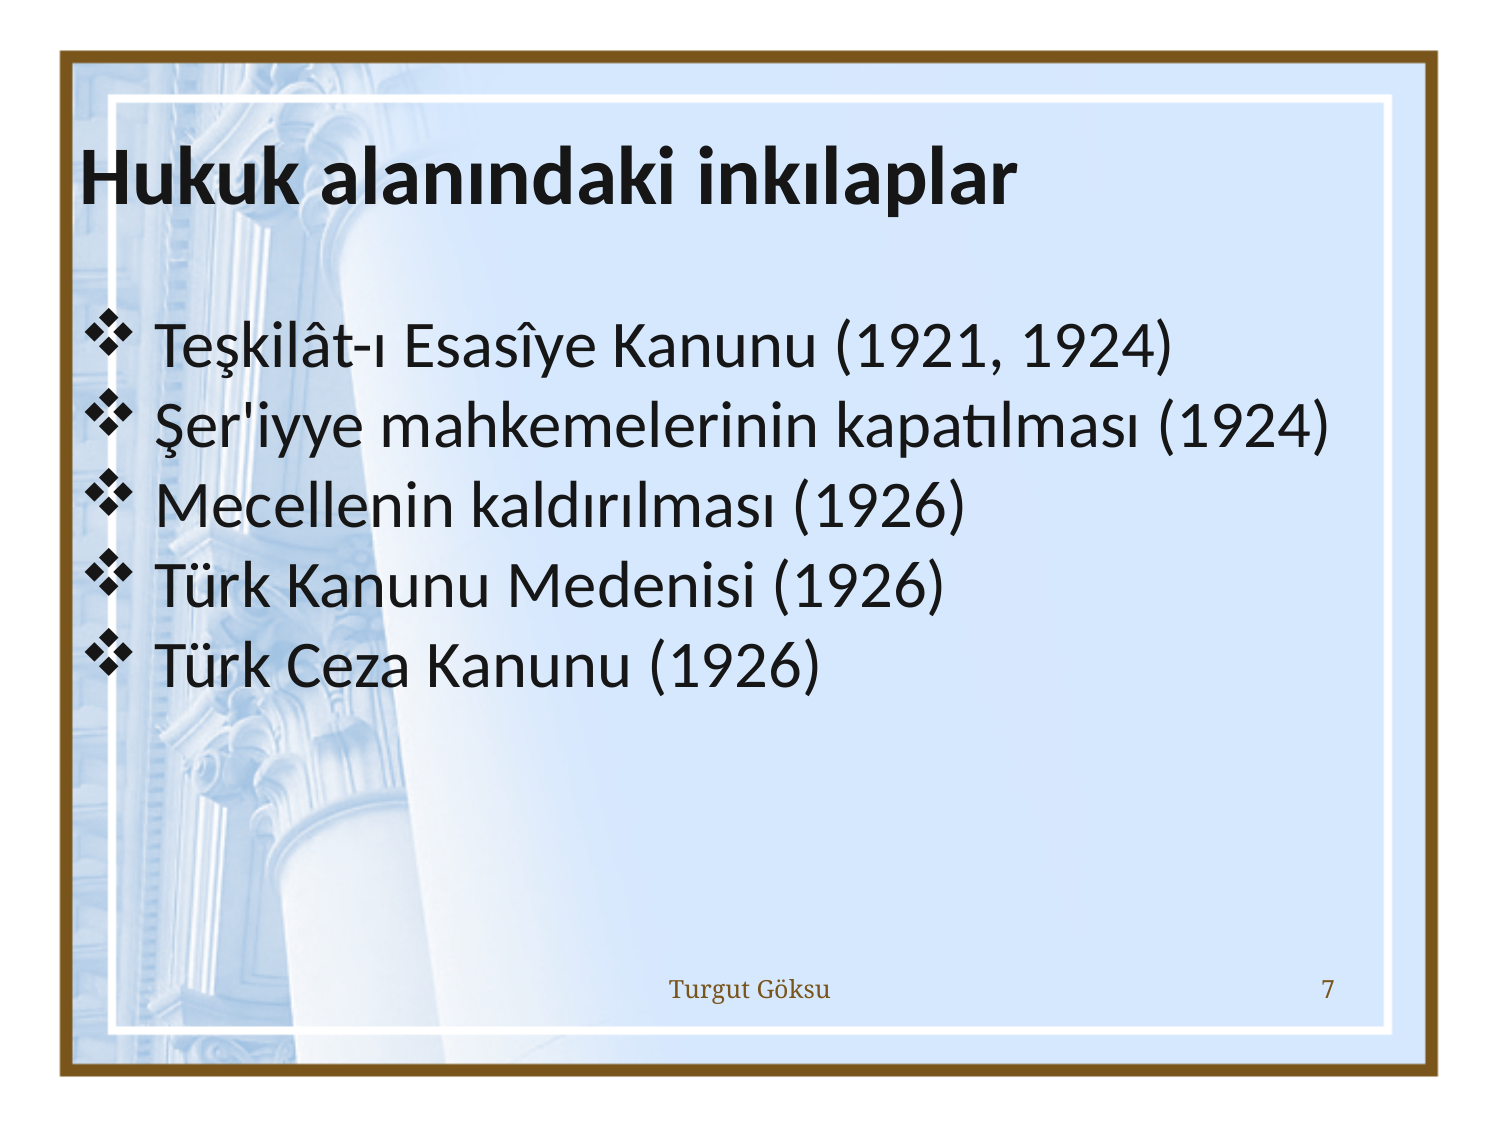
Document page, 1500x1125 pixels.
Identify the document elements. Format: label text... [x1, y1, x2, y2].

picture [0, 0, 1500, 1125]
footer Turgut Göksu [512, 965, 988, 1029]
slide_number 7 [1062, 965, 1350, 1029]
text_box Hukuk alanındaki inkılaplar Teşkilât-ı Esasîye Kanunu (1921, 1924) Şer'iyye mahkemelerinin kapatılması (1924) Mecellenin kaldırılması (1926) Türk Kanunu Medenisi (1926) Türk Ceza Kanunu (1926) [64, 113, 1436, 709]
